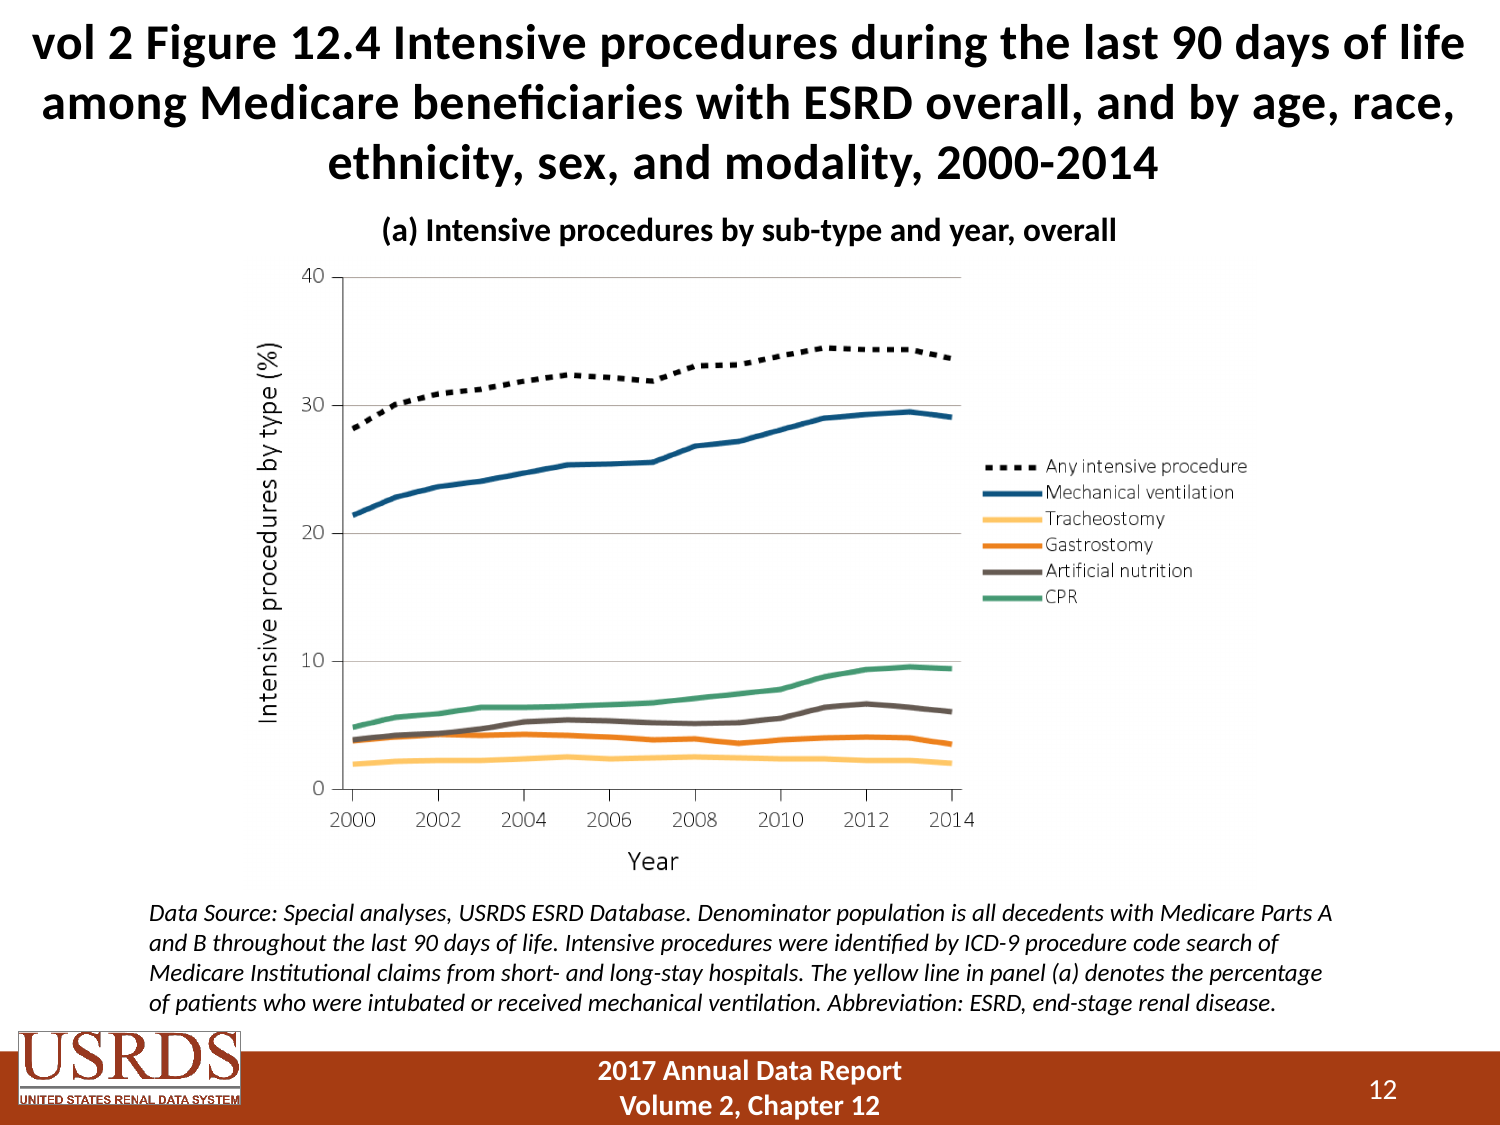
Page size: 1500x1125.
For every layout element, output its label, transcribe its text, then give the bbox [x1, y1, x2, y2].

title vol 2 Figure 12.4 Intensive procedures during the last 90 days of life among Medicare beneficiaries with ESRD overall, and by age, race, ethnicity, sex, and modality, 2000-2014 [0, 1, 1500, 190]
text_box (a) Intensive procedures by sub-type and year, overall [366, 201, 1134, 255]
text_box Data Source: Special analyses, USRDS ESRD Database. Denominator population is all decedents with Medicare Parts A and B throughout the last 90 days of life. Intensive procedures were identified by ICD-9 procedure code search of Medicare Institutional claims from short- and long-stay hospitals. The yellow line in panel (a) denotes the percentage of patients who were intubated or received mechanical ventilation. Abbreviation: ESRD, end-stage renal disease. [134, 889, 1366, 1024]
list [243, 256, 1257, 891]
picture [19, 1032, 240, 1104]
slide_number 12 [1262, 1062, 1413, 1108]
